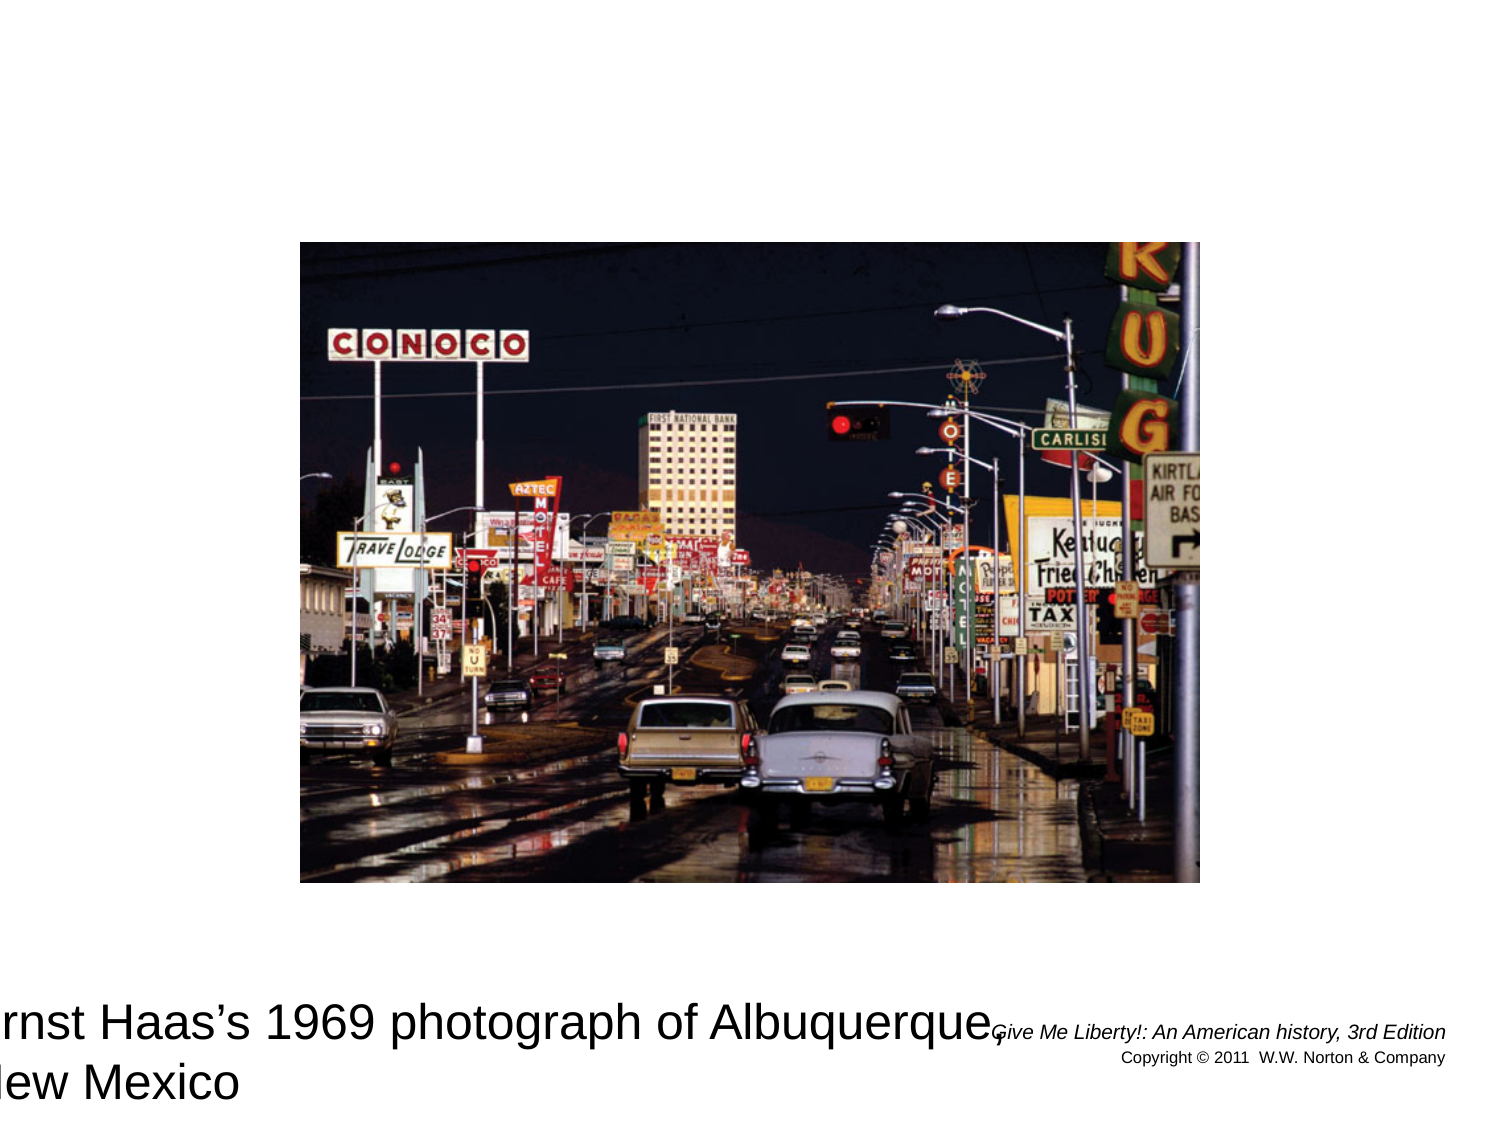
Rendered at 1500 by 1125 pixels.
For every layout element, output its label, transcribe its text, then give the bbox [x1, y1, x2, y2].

text_box Ernst Haas’s 1969 photograph of Albuquerque, New Mexico [0, 981, 1022, 1117]
text_box Give Me Liberty!: An American history, 3rd Edition Copyright © 2011 W.W. Norton & Company [1022, 999, 1492, 1113]
picture [299, 242, 1201, 883]
